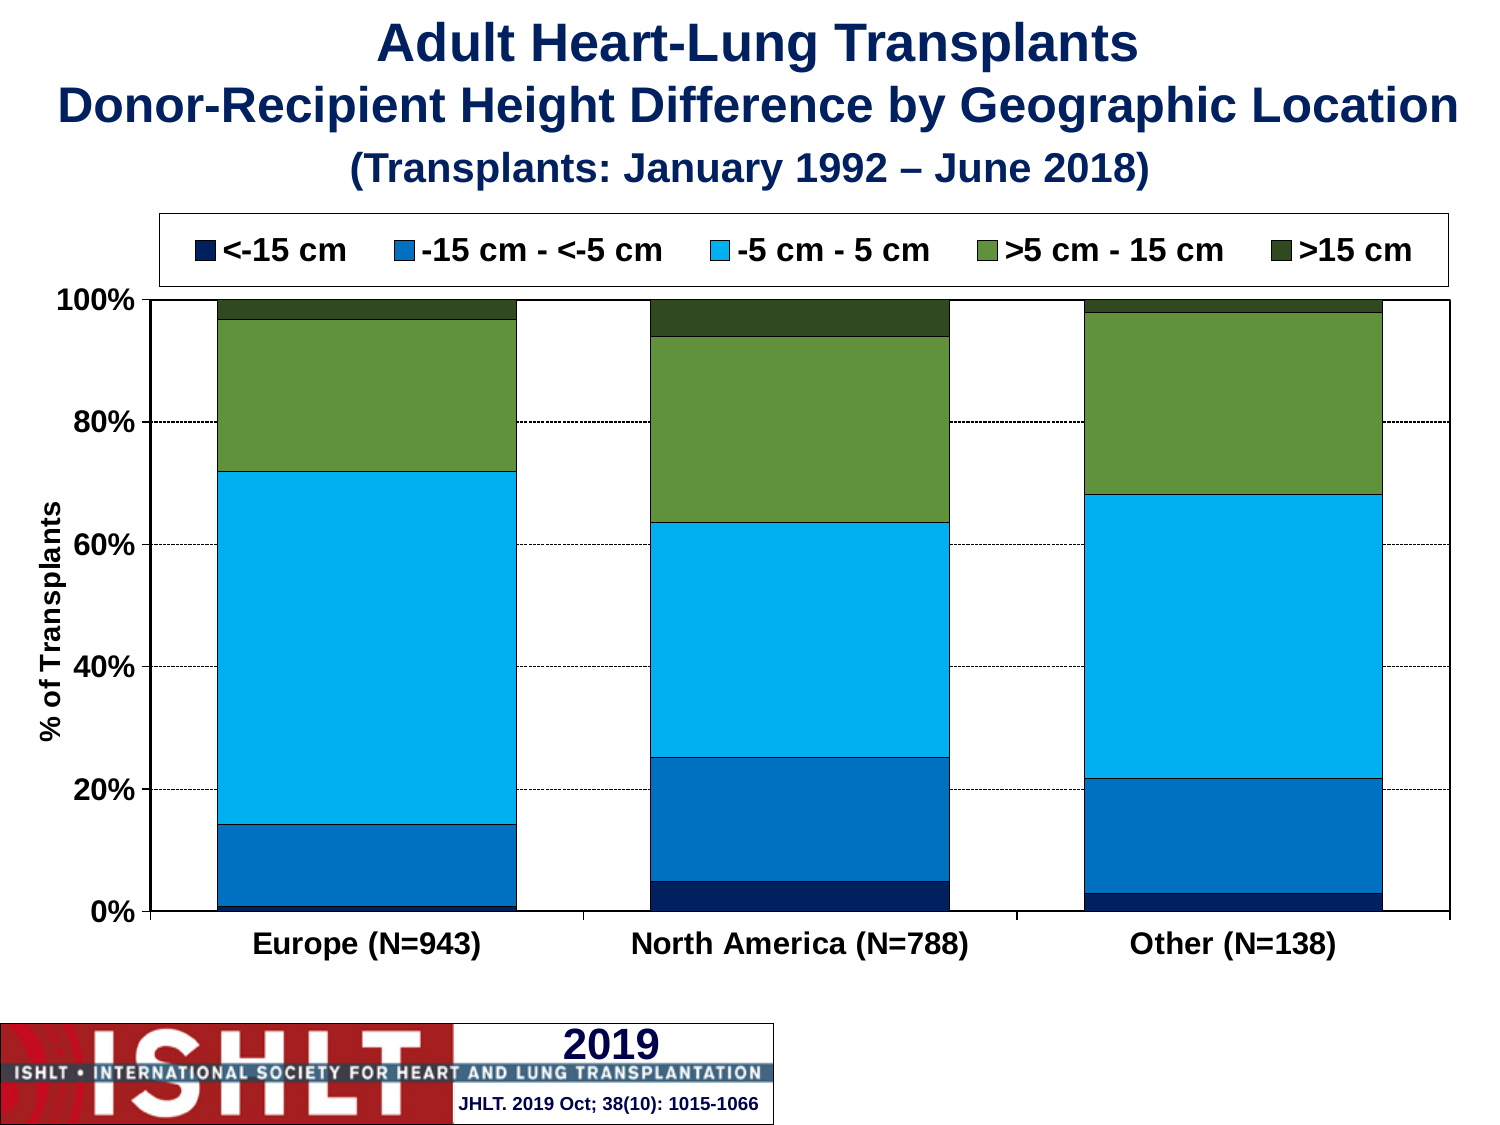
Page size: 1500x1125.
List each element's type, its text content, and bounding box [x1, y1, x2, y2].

chart [24, 205, 1476, 1009]
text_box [0, 1007, 774, 1125]
text_box (Transplants: January 1992 – June 2018) [93, 132, 1407, 198]
text_box Adult Heart-Lung Transplants Donor-Recipient Height Difference by Geographic Location [8, 0, 1500, 138]
